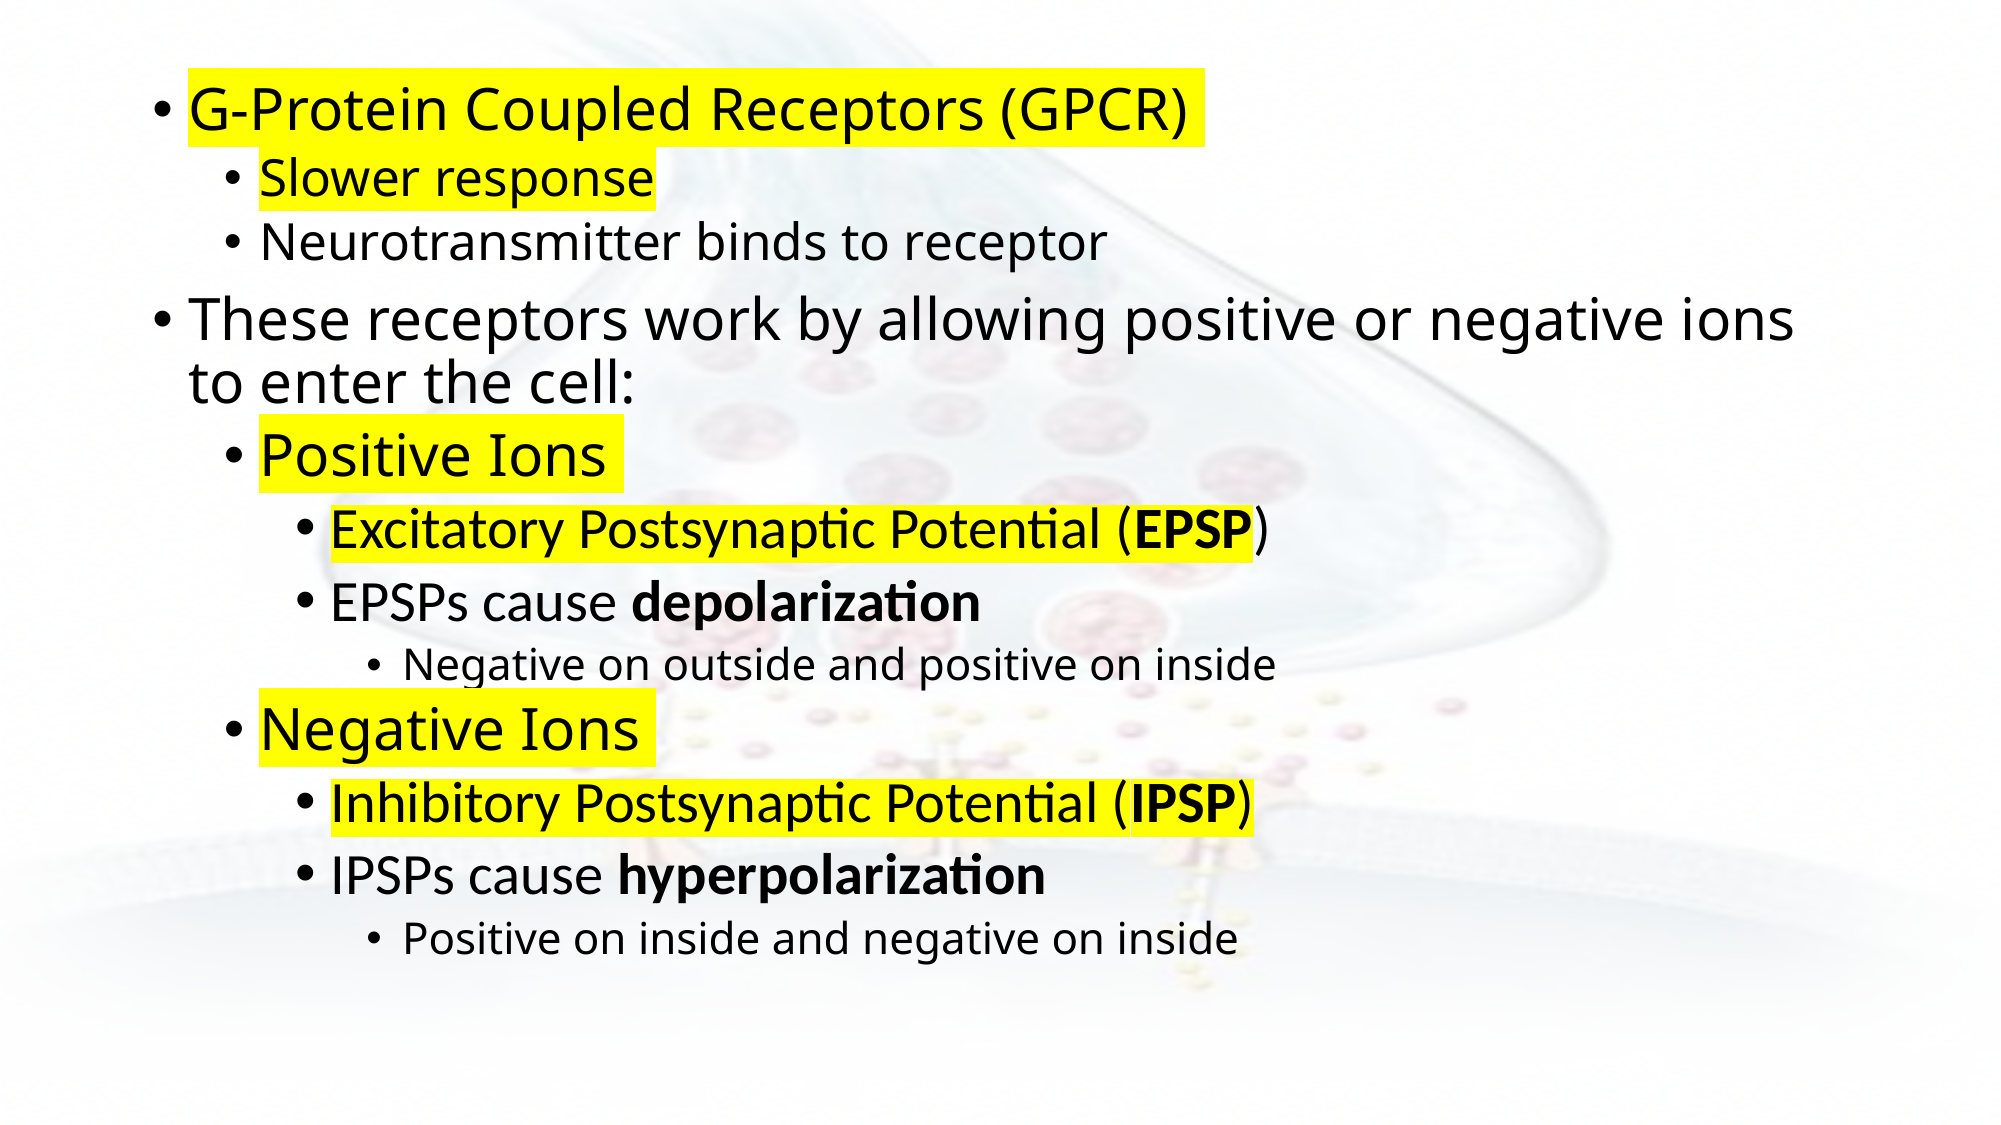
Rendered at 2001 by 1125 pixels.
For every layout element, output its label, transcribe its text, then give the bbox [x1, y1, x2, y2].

list G-Protein Coupled Receptors (GPCR) Slower response Neurotransmitter binds to receptor These receptors work by allowing positive or negative ions to enter the cell: Positive Ions Excitatory Postsynaptic Potential (EPSP) EPSPs cause depolarization Negative on outside and positive on inside Negative Ions Inhibitory Postsynaptic Potential (IPSP) IPSPs cause hyperpolarization Positive on inside and negative on inside [137, 72, 1863, 1042]
